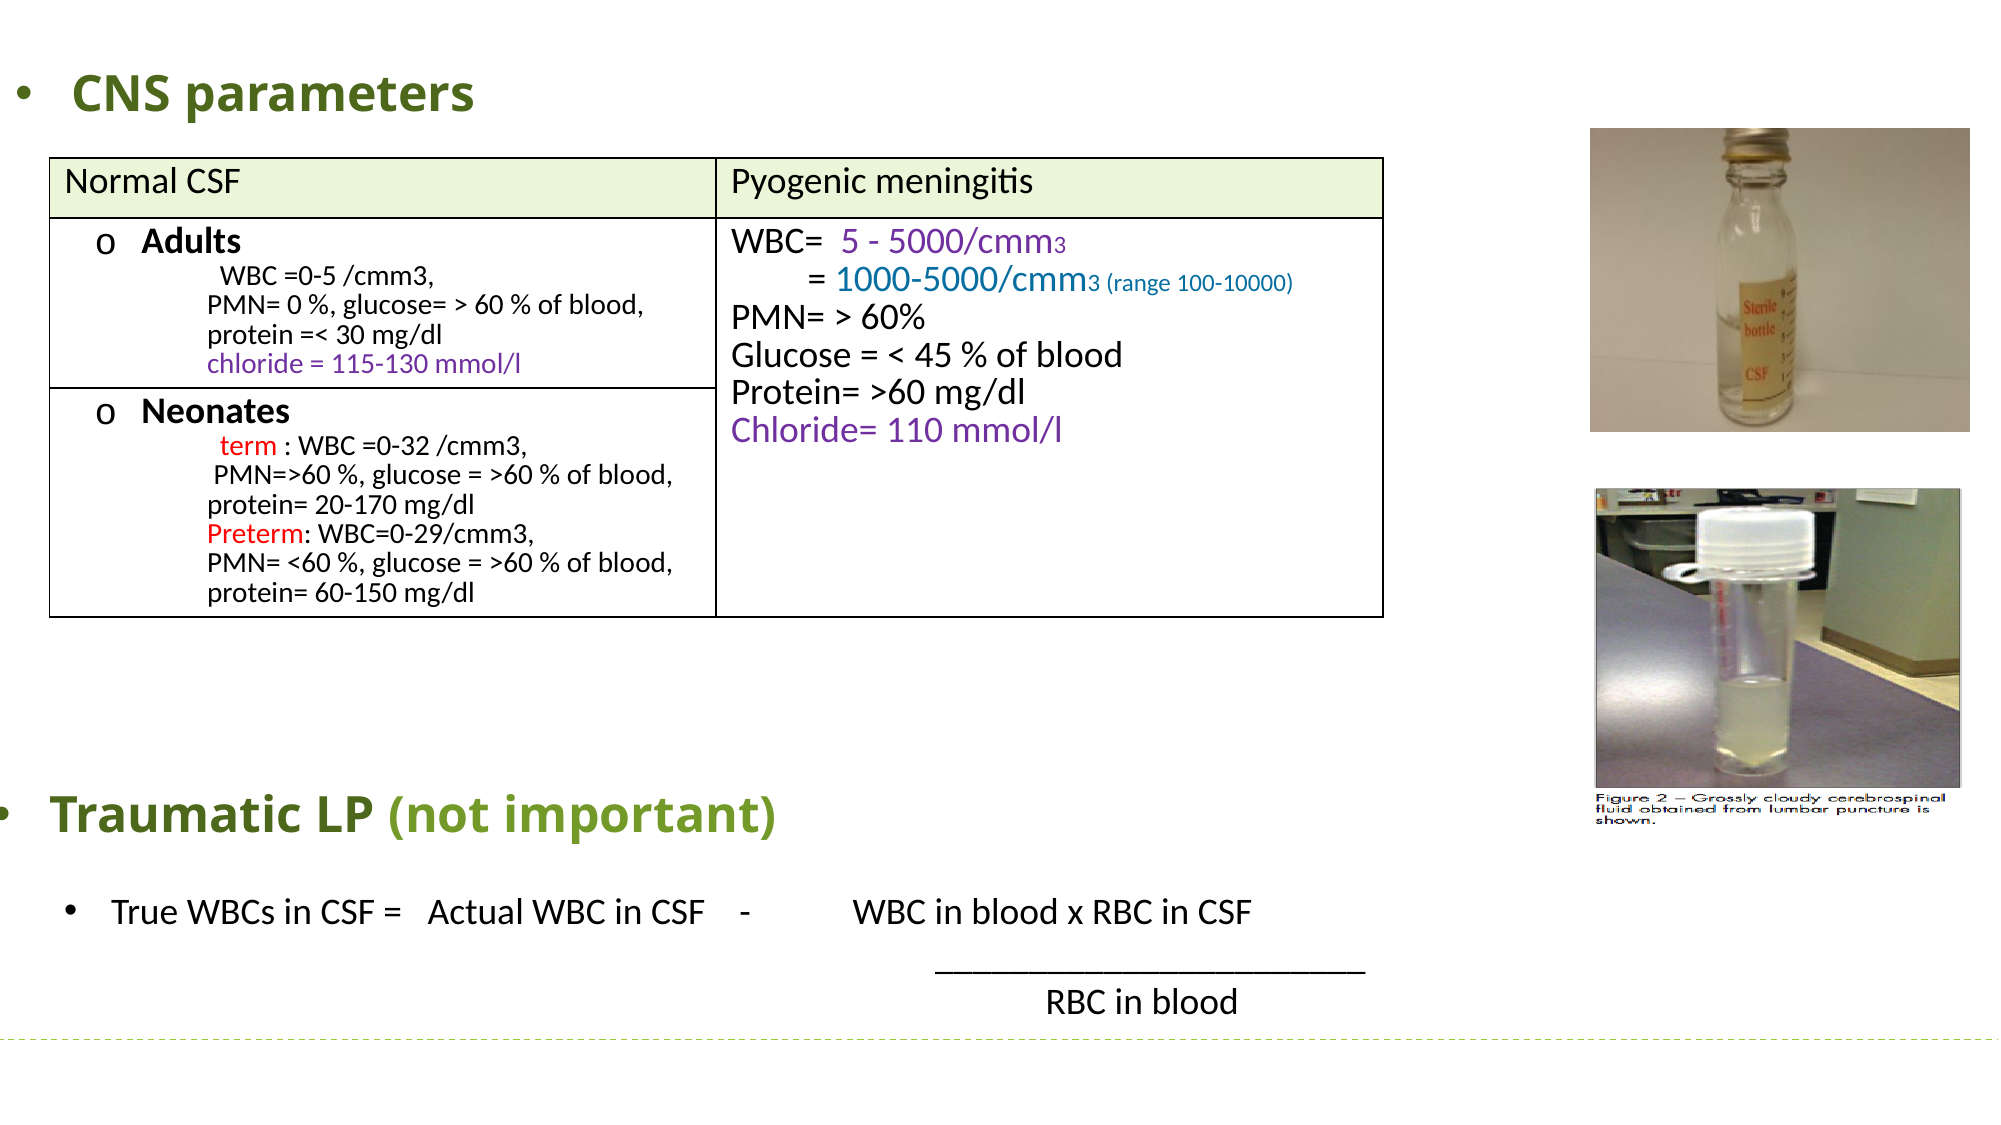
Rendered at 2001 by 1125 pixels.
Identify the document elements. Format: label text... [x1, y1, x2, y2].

table_header Normal CSF [50, 159, 715, 217]
title CNS parameters [0, 20, 1275, 171]
table_cell WBC= 5 - 5000/cmm3 = 1000-5000/cmm3 (range 100-10000) PMN= > 60% Glucose = < 45 % of blood Protein= >60 mg/dl Chloride= 110 mmol/l [717, 219, 1382, 616]
picture [1590, 128, 1970, 432]
text_box True WBCs in CSF = Actual WBC in CSF - WBC in blood x RBC in CSF _______________________ RBC in blood [49, 879, 1408, 1030]
picture [1590, 486, 1970, 827]
table_cell Adults WBC =0-5 /cmm3, PMN= 0 %, glucose= > 60 % of blood, protein =< 30 mg/dl chloride = 115-130 mmol/l [50, 219, 715, 387]
text_box Traumatic LP (not important) [0, 775, 792, 851]
table_cell Neonates term : WBC =0-32 /cmm3, PMN=>60 %, glucose = >60 % of blood, protein= 20-170 mg/dl Preterm: WBC=0-29/cmm3, PMN= <60 %, glucose = >60 % of blood, protein= 60-150 mg/dl [50, 389, 715, 616]
table_header Pyogenic meningitis [717, 159, 1382, 217]
